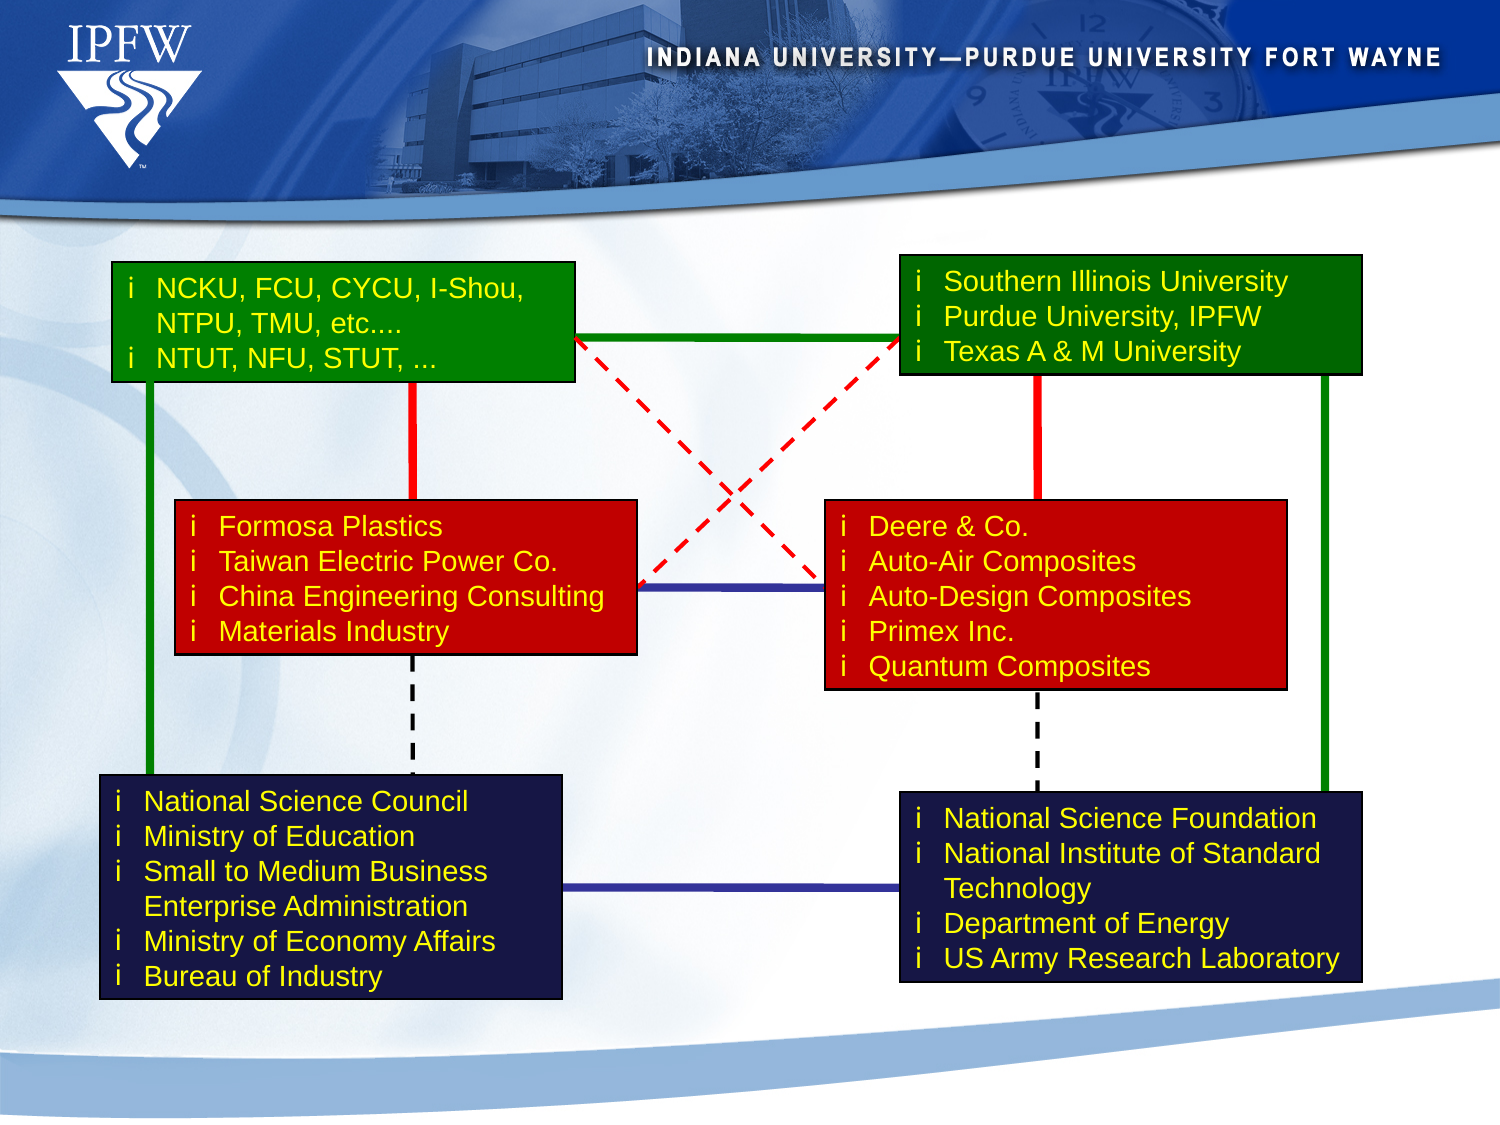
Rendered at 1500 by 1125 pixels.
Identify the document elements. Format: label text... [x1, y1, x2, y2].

text_box National Science Council Ministry of Education Small to Medium Business Enterprise Administration Ministry of Economy Affairs Bureau of Industry [99, 774, 563, 1000]
text_box NCKU, FCU, CYCU, I-Shou, NTPU, TMU, etc.... NTUT, NFU, STUT, ... [112, 262, 575, 383]
text_box Deere & Co. Auto-Air Composites Auto-Design Composites Primex Inc. Quantum Composites [824, 499, 1288, 690]
text_box Southern Illinois University Purdue University, IPFW Texas A & M University [899, 254, 1363, 375]
text_box National Science Foundation National Institute of Standard Technology Department of Energy US Army Research Laboratory [899, 792, 1363, 982]
text_box Formosa Plastics Taiwan Electric Power Co. China Engineering Consulting Materials Industry [174, 499, 638, 655]
picture [0, 0, 1500, 1125]
